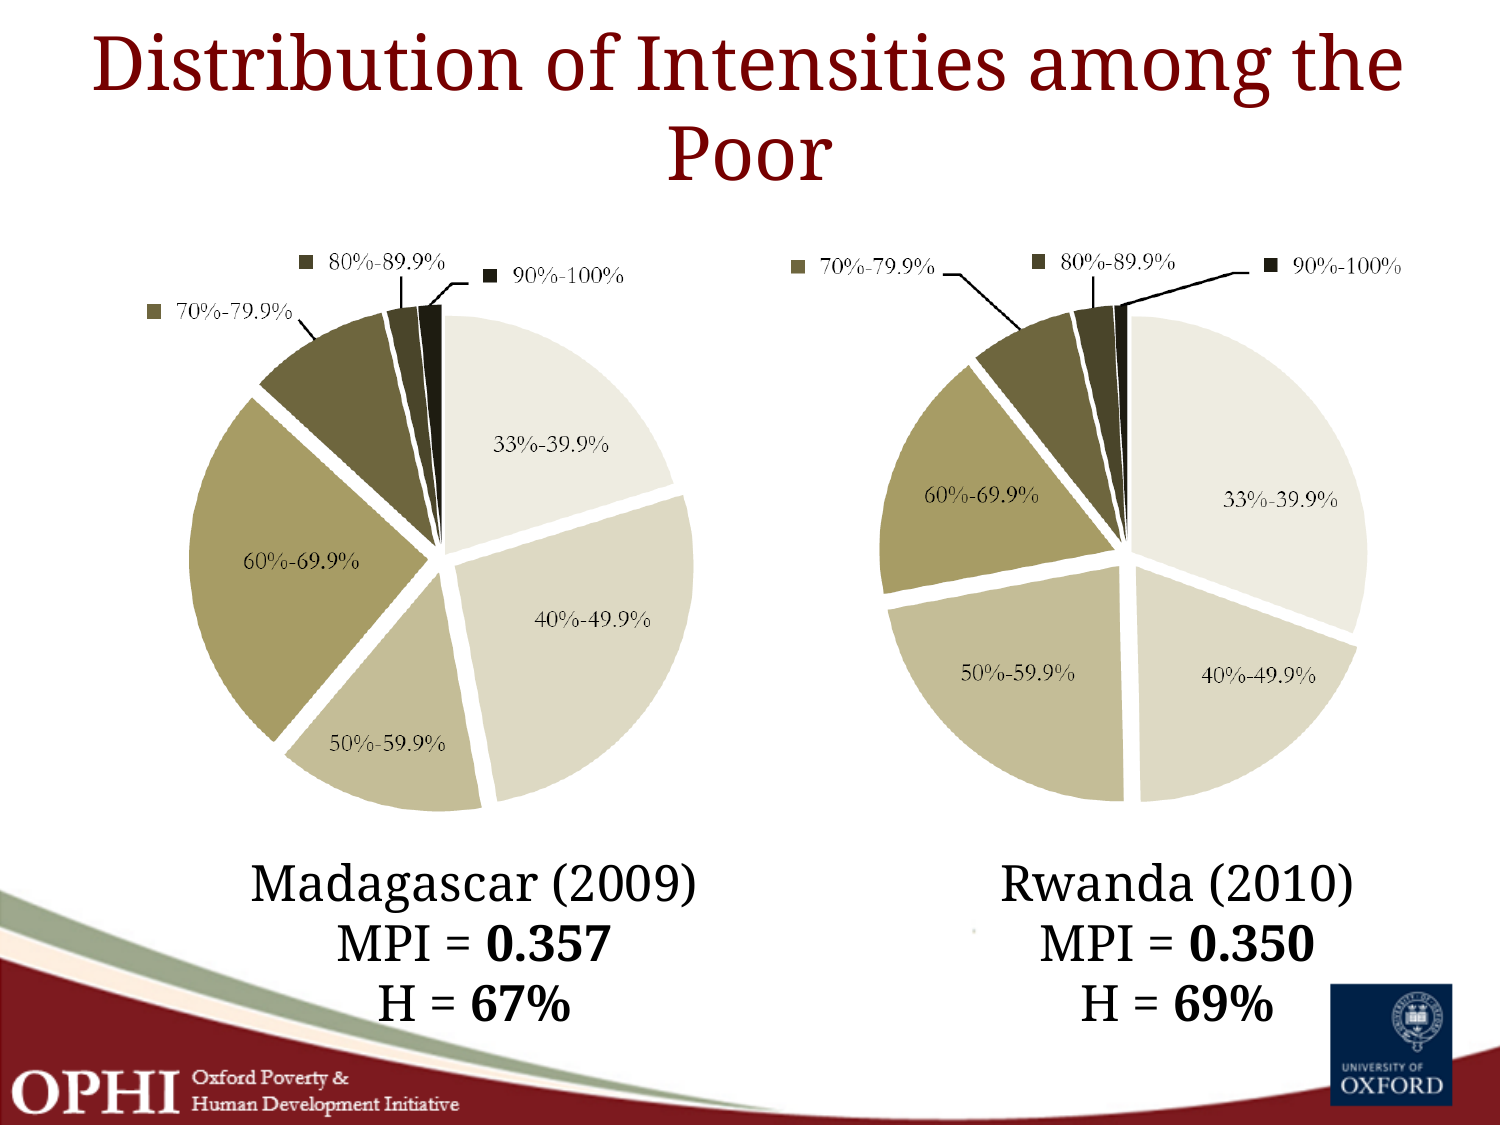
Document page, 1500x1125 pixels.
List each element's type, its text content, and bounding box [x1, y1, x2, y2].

text_box Madagascar (2009) MPI = 0.357 H = 67% [187, 846, 762, 1039]
picture [0, 0, 1500, 1125]
title Distribution of Intensities among the Poor [74, 11, 1426, 200]
text_box Rwanda (2010) MPI = 0.350 H = 69% [890, 843, 1465, 1039]
